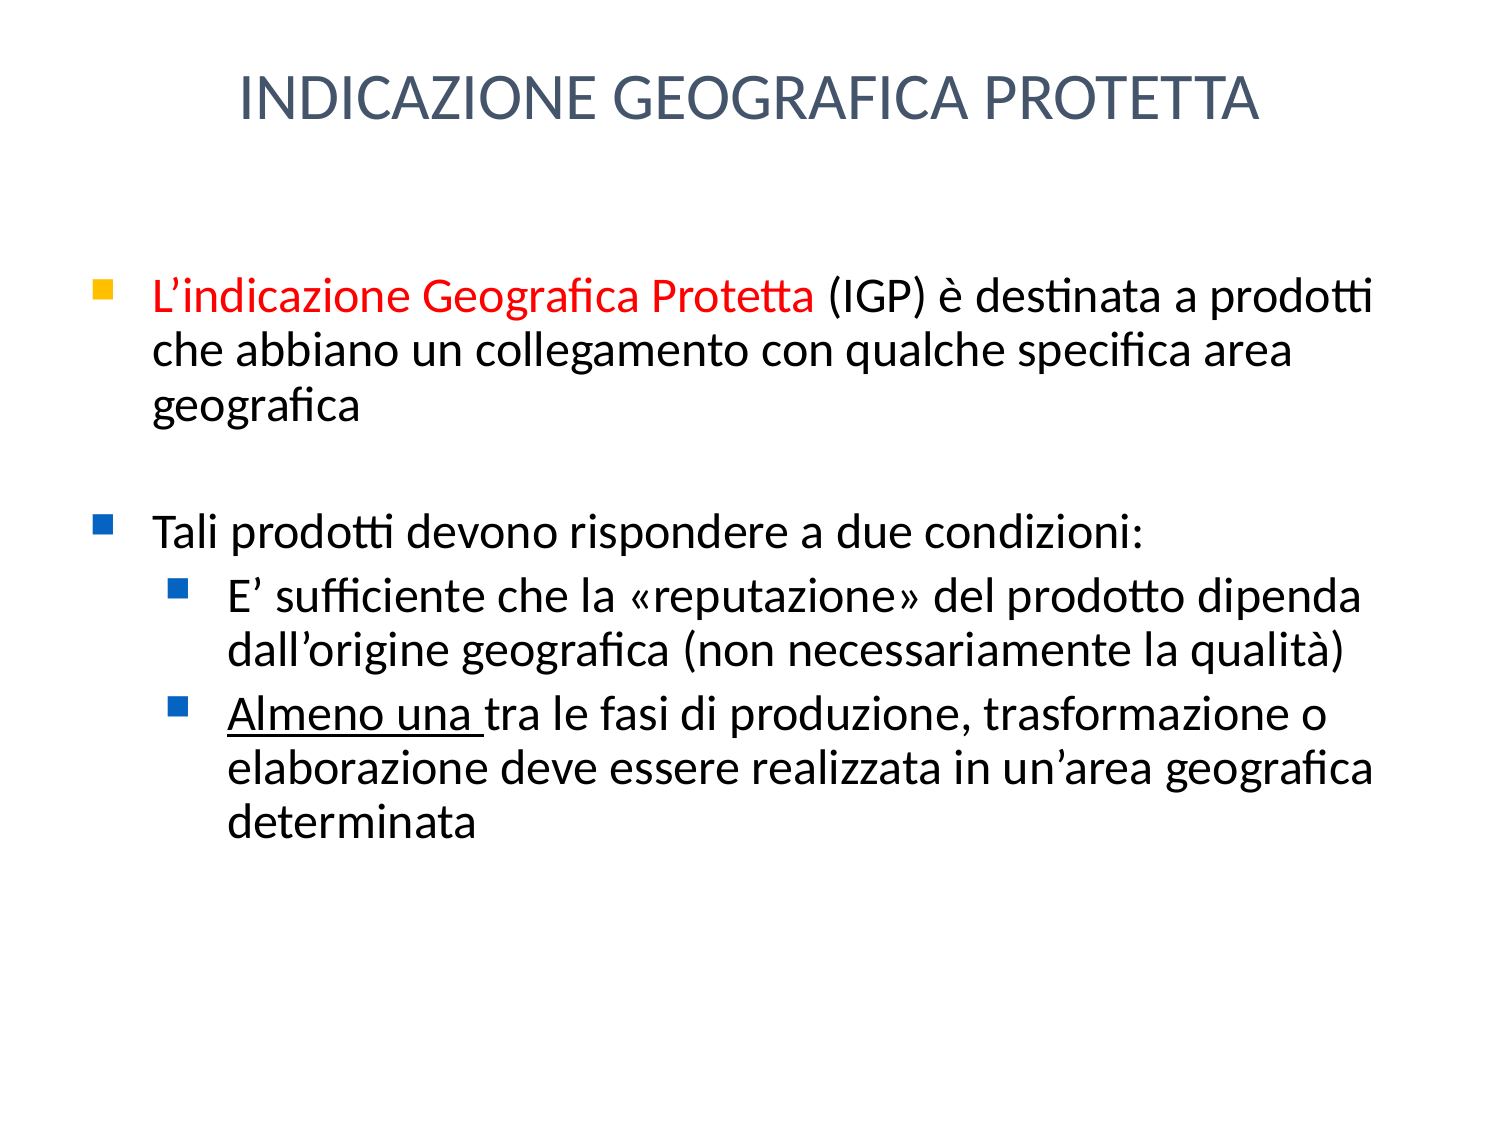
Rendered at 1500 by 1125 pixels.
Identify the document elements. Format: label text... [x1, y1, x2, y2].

text_box L’indicazione Geografica Protetta (IGP) è destinata a prodotti che abbiano un collegamento con qualche specifica area geografica Tali prodotti devono rispondere a due condizioni: E’ sufficiente che la «reputazione» del prodotto dipenda dall’origine geografica (non necessariamente la qualità) Almeno una tra le fasi di produzione, trasformazione o elaborazione deve essere realizzata in un’area geografica determinata [74, 262, 1425, 1005]
text_box INDICAZIONE GEOGRAFICA PROTETTA [74, 45, 1425, 233]
